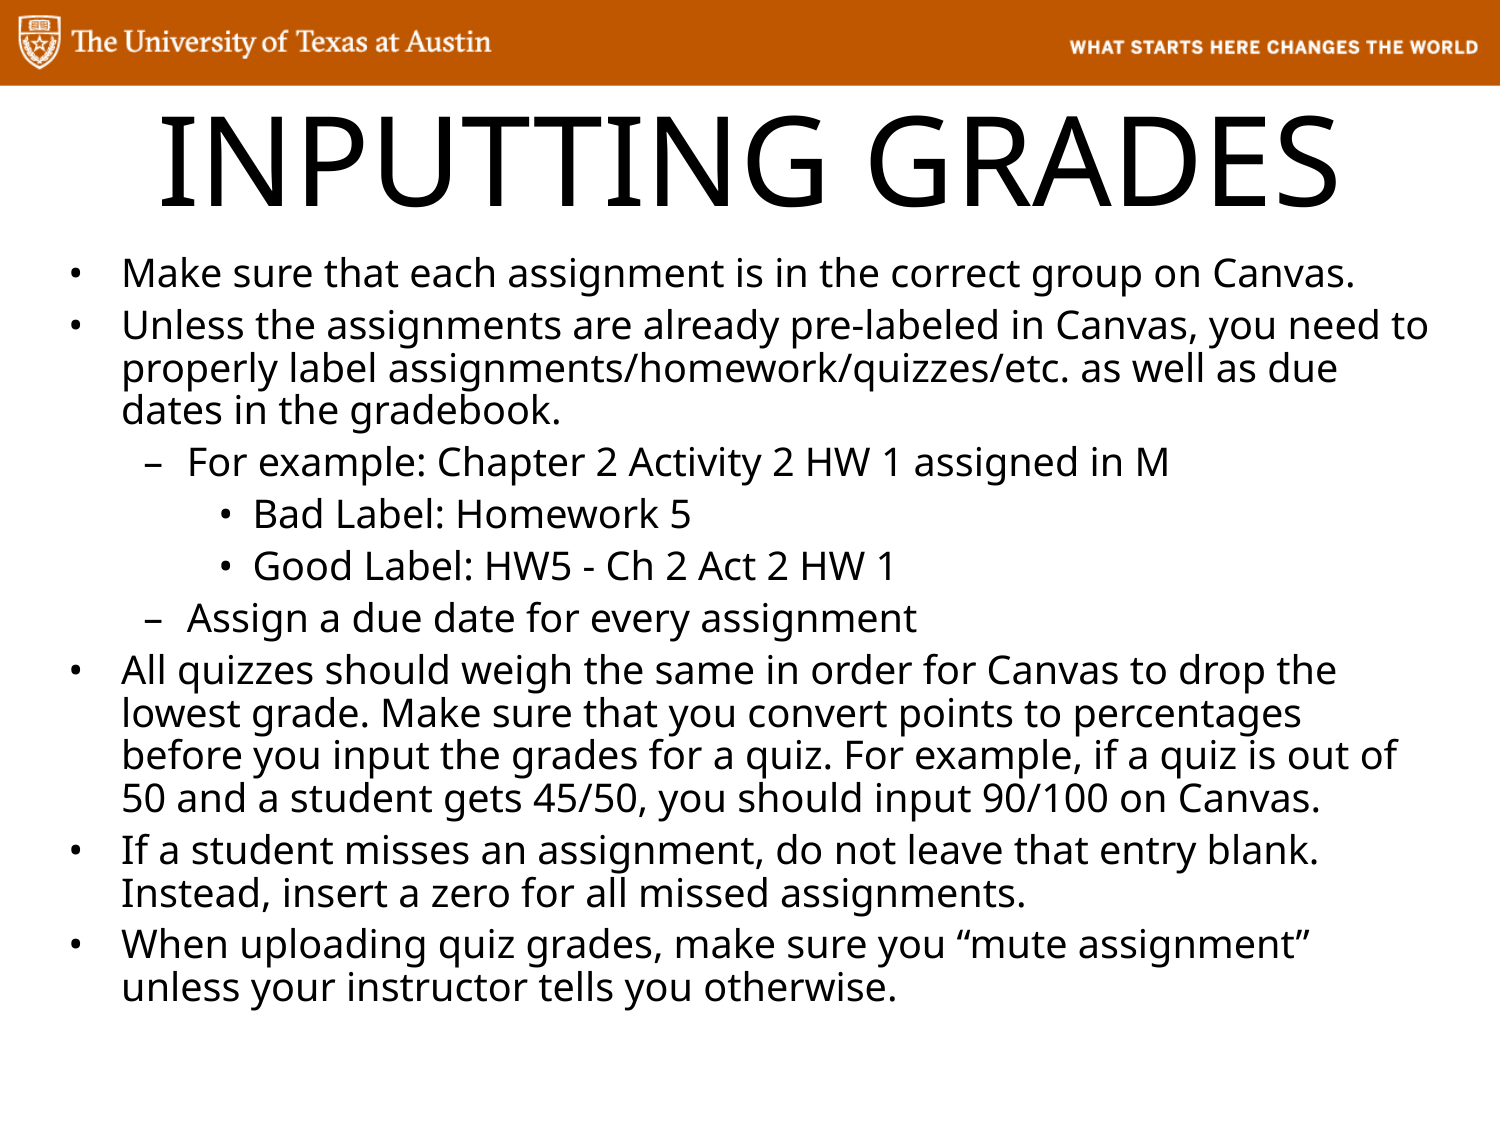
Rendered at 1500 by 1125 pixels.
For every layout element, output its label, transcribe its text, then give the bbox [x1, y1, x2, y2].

title INPUTTING GRADES [75, 62, 1425, 245]
picture [0, 0, 1500, 1125]
list Make sure that each assignment is in the correct group on Canvas. Unless the assignments are already pre-labeled in Canvas, you need to properly label assignments/homework/quizzes/etc. as well as due dates in the gradebook. For example: Chapter 2 Activity 2 HW 1 assigned in M Bad Label: Homework 5 Good Label: HW5 - Ch 2 Act 2 HW 1 Assign a due date for every assignment All quizzes should weigh the same in order for Canvas to drop the lowest grade. Make sure that you convert points to percentages before you input the grades for a quiz. For example, if a quiz is out of 50 and a student gets 45/50, you should input 90/100 on Canvas. If a student misses an assignment, do not leave that entry blank. Instead, insert a zero for all missed assignments. When uploading quiz grades, make sure you “mute assignment” unless your instructor tells you otherwise. [50, 245, 1450, 1121]
